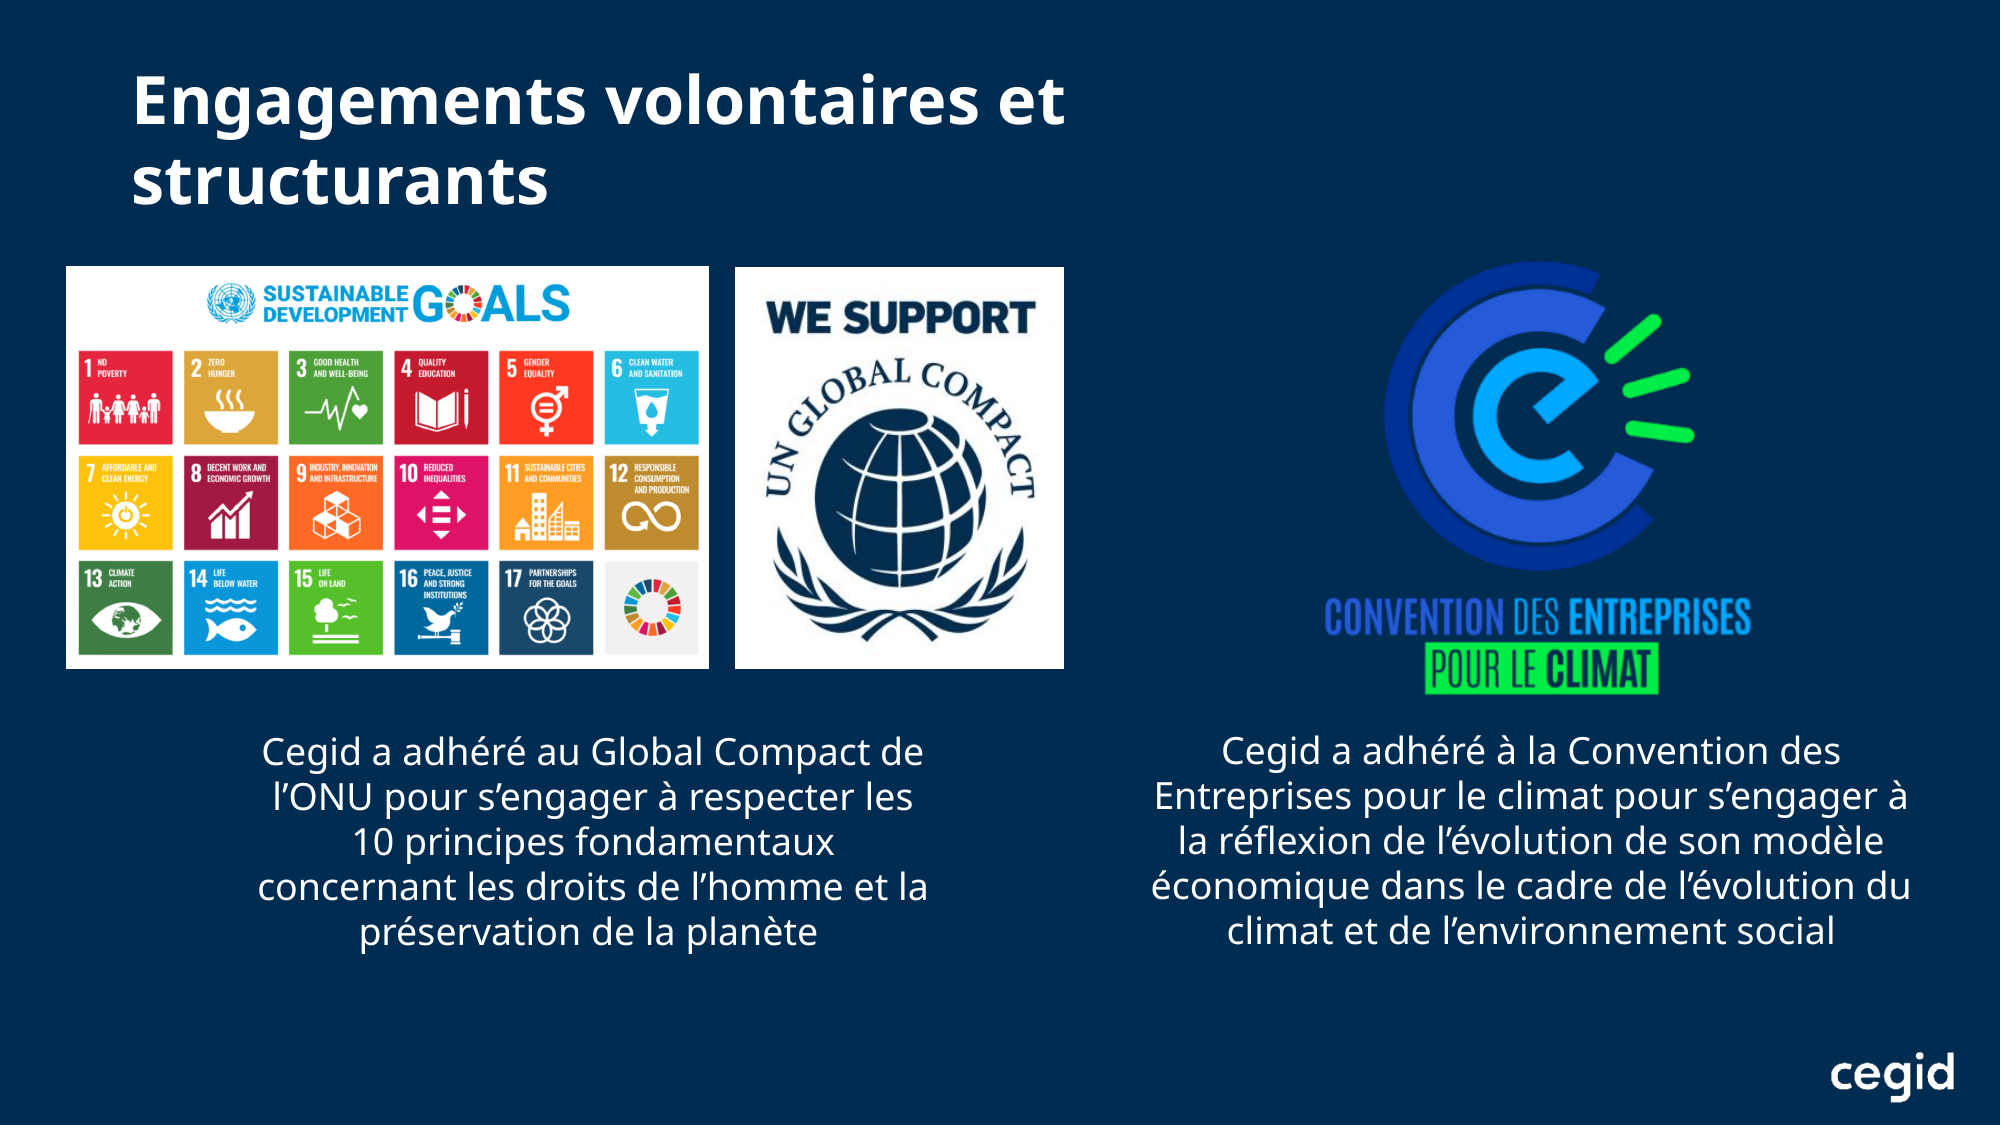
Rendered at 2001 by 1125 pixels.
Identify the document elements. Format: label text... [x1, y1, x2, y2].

text_box Engagements volontaires et structurants [125, 58, 1437, 218]
picture [1791, 1012, 1994, 1125]
text_box Cegid a adhéré au Global Compact de l’ONU pour s’engager à respecter les 10 principes fondamentaux concernant les droits de l’homme et la préservation de la planète [243, 727, 943, 953]
picture [735, 267, 1064, 669]
text_box Cegid a adhéré à la Convention des Entreprises pour le climat pour s’engager à la réflexion de l’évolution de son modèle économique dans le cadre de l’évolution du climat et de l’environnement social [1141, 727, 1922, 953]
picture [66, 266, 709, 669]
picture [1224, 164, 1851, 791]
